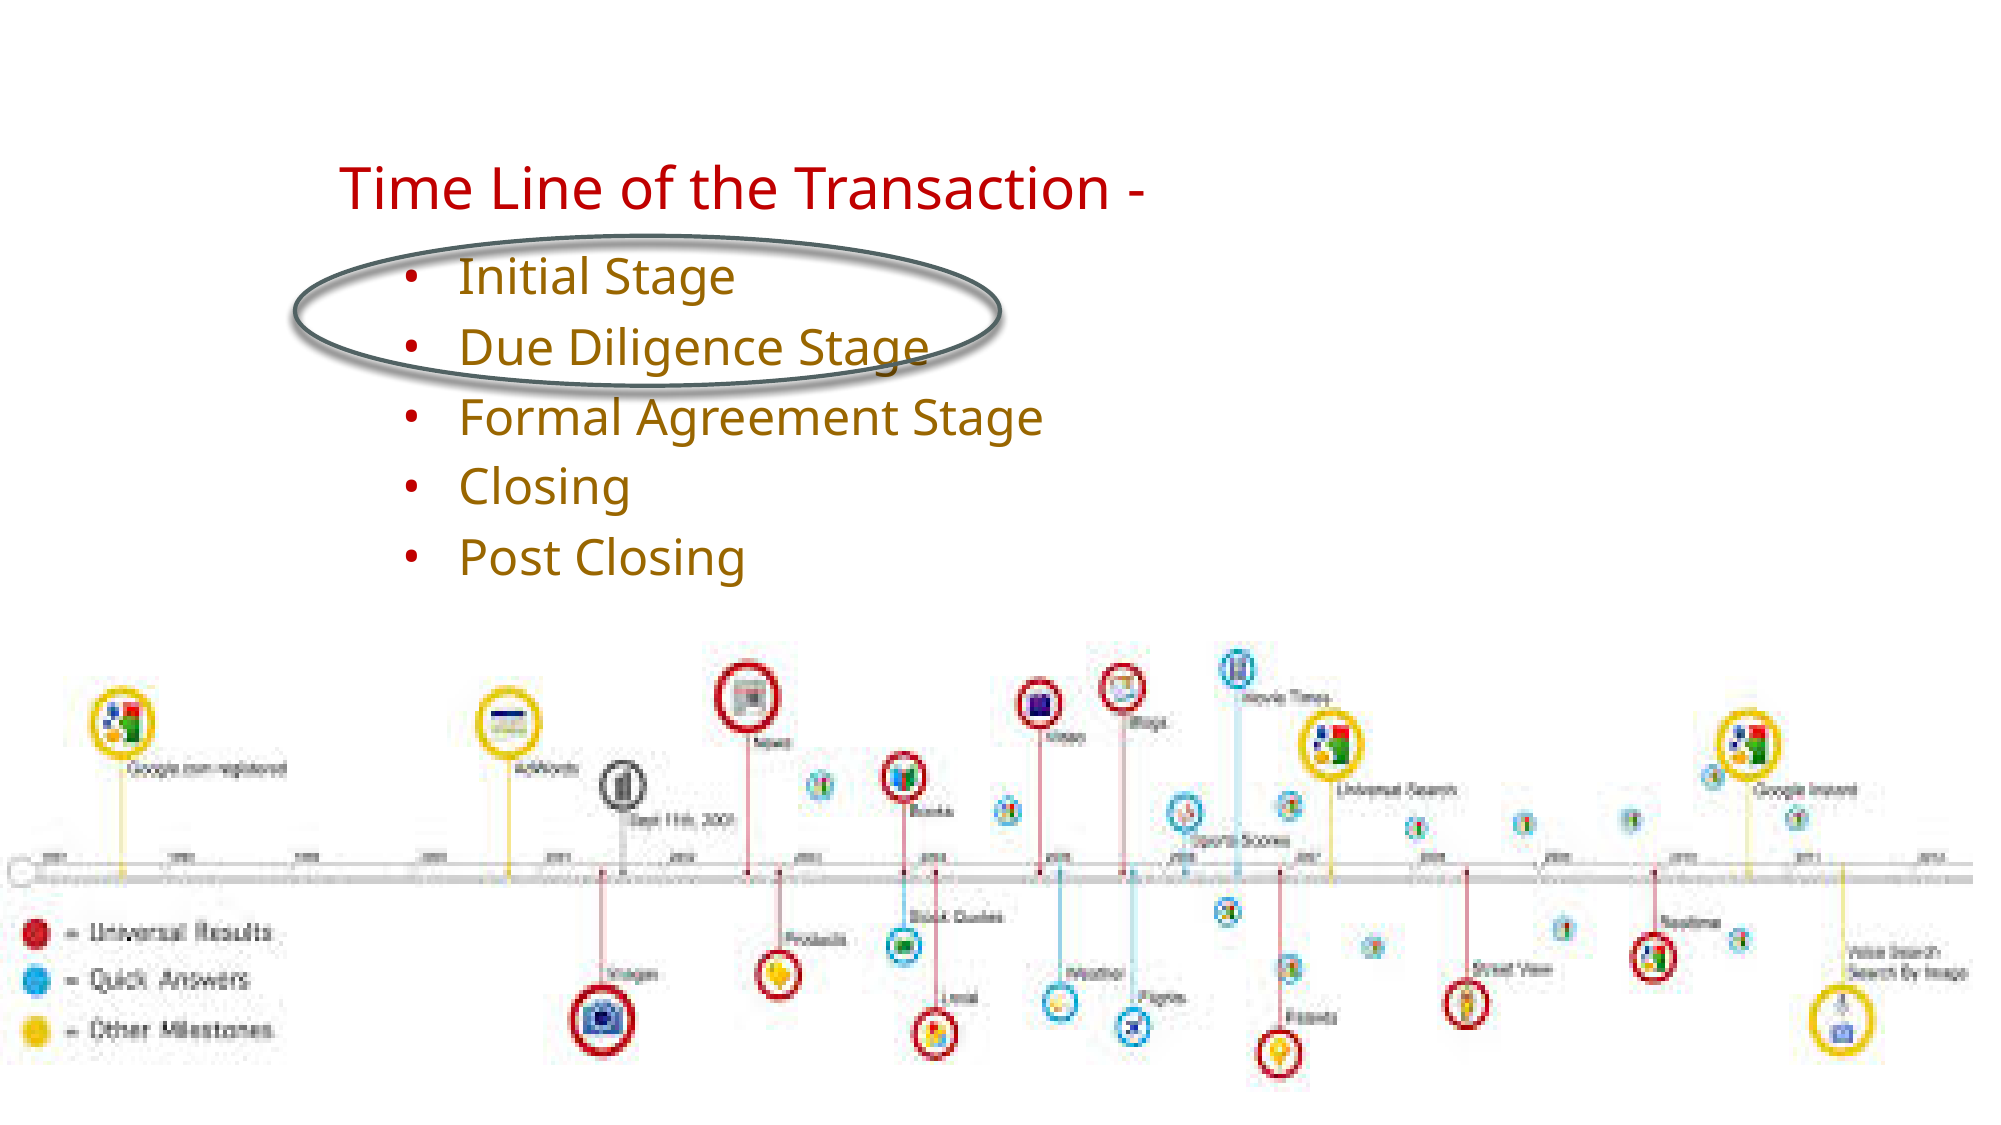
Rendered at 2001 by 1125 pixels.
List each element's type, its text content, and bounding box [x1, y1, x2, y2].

picture [0, 641, 1974, 1092]
text_box [292, 233, 1003, 388]
title Time Line of the Transaction - [324, 162, 1200, 278]
list Initial Stage Due Diligence Stage Formal Agreement Stage Closing Post Closing [387, 237, 1275, 641]
